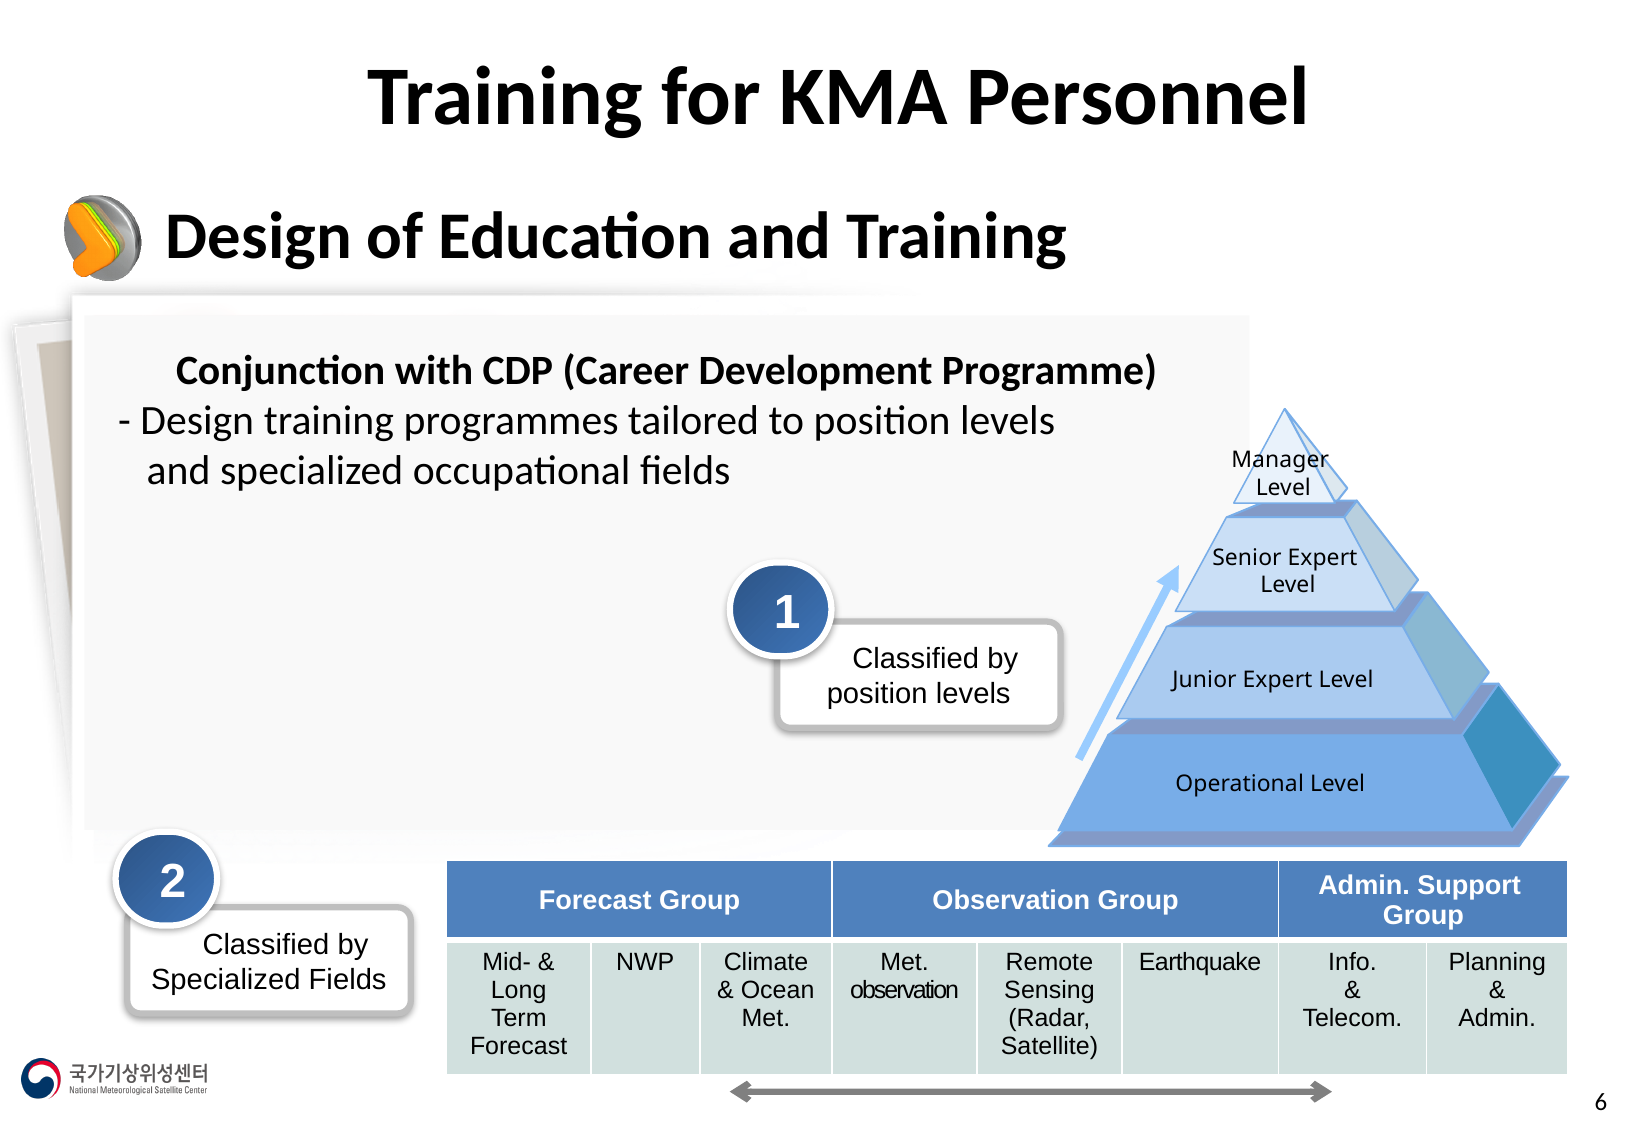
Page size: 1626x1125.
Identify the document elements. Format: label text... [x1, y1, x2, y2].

text_box Conjunction with CDP (Career Development Programme) - Design training programmes tailored to position levels and specialized occupational fields [1065, 315, 1250, 407]
table_cell Met. observation [833, 943, 976, 1074]
table_header Observation Group [833, 861, 1278, 937]
table_cell Earthquake [1123, 943, 1278, 1074]
slide_number 6 [1245, 1070, 1625, 1125]
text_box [1048, 408, 1569, 847]
text_box Training for KMA Personnel [74, 33, 1604, 129]
text_box [729, 1084, 1245, 1099]
text_box Design of Education and Training [164, 184, 1429, 289]
table_cell Climate & Ocean Met. [701, 943, 831, 1074]
table_header Admin. Support Group [1279, 861, 1567, 937]
table_cell NWP [592, 943, 699, 1074]
picture [0, 184, 1060, 864]
table_cell Remote Sensing (Radar, Satellite) [978, 943, 1121, 1074]
table_header Forecast Group [447, 872, 831, 937]
text_box Classified by Specialized Fields [124, 904, 414, 1017]
text_box 2 [112, 872, 221, 929]
table_cell Mid- & Long Term Forecast [447, 943, 590, 1074]
picture [21, 1058, 207, 1099]
table_cell Info. & Telecom. [1279, 943, 1426, 1070]
table_cell Planning & Admin. [1427, 943, 1567, 1070]
